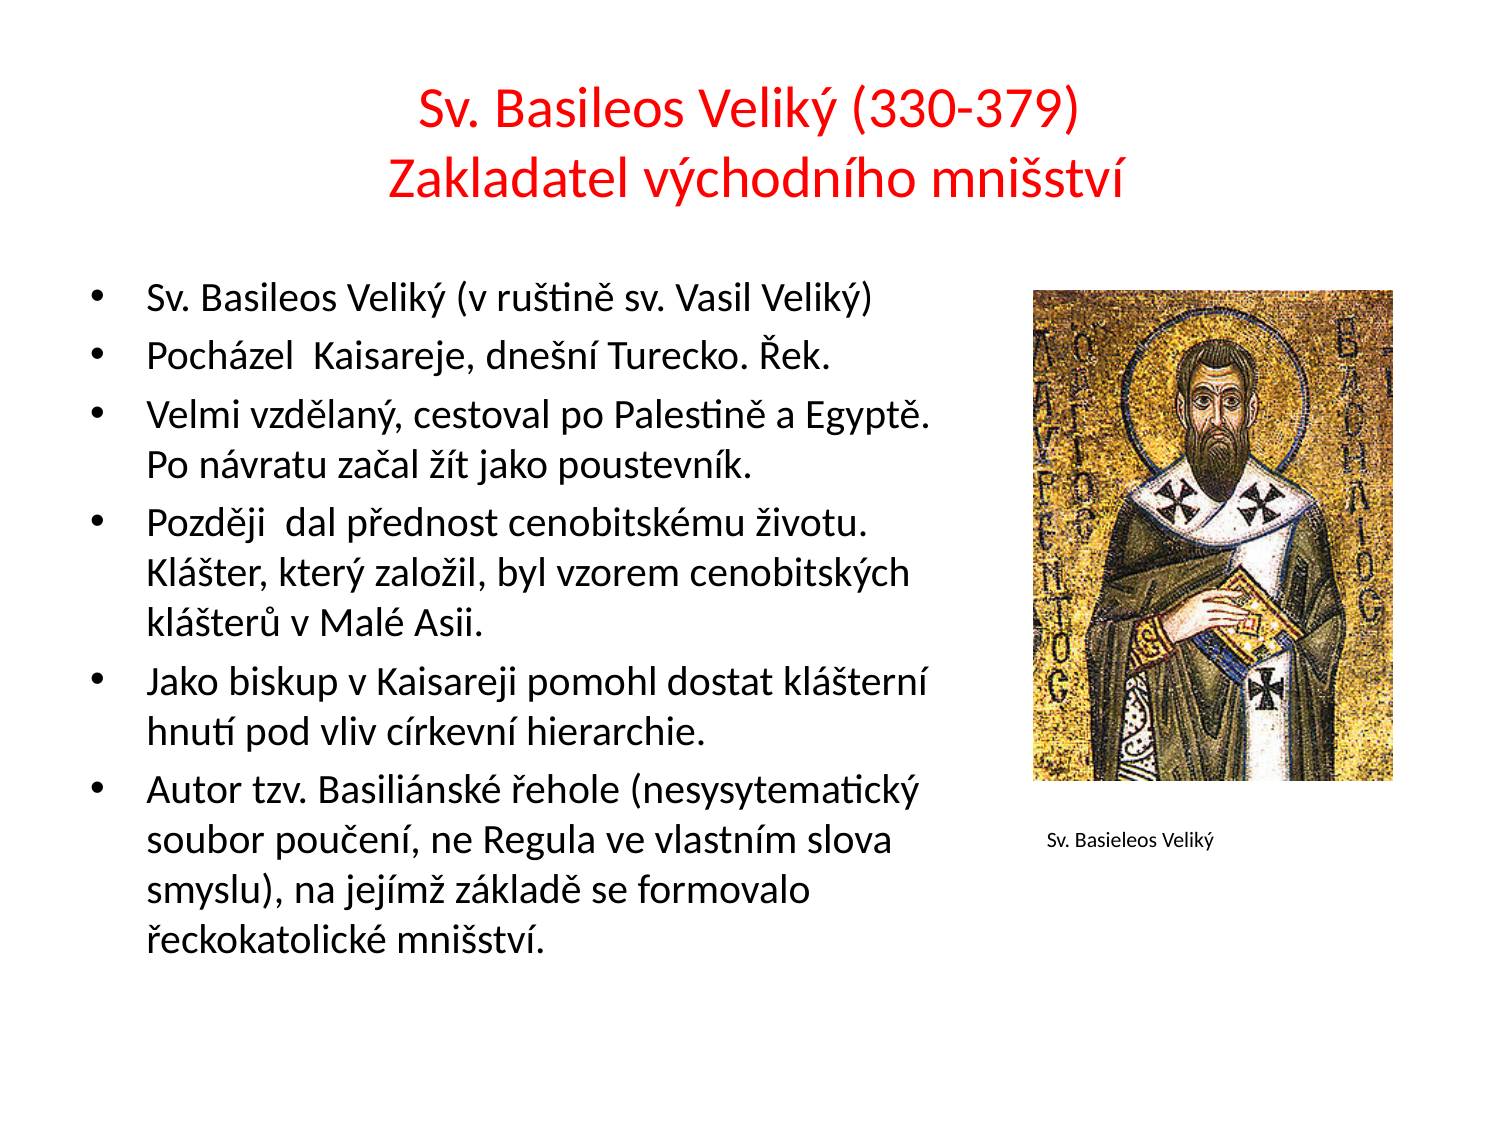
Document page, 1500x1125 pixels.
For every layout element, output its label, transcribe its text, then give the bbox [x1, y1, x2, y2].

text_box Sv. Basieleos Veliký [998, 532, 1500, 862]
list Sv. Basileos Veliký (v ruštině sv. Vasil Veliký) Pocházel Kaisareje, dnešní Turecko. Řek. Velmi vzdělaný, cestoval po Palestině a Egyptě. Po návratu začal žít jako poustevník. Později dal přednost cenobitskému životu. Klášter, který založil, byl vzorem cenobitských klášterů v Malé Asii. Jako biskup v Kaisareji pomohl dostat klášterní hnutí pod vliv církevní hierarchie. Autor tzv. Basiliánské řehole (nesysytematický soubor poučení, ne Regula ve vlastním slova smyslu), na jejímž základě se formovalo řeckokatolické mnišství. [75, 262, 951, 1005]
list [1033, 290, 1393, 782]
title Sv. Basileos Veliký (330-379) Zakladatel východního mnišství [75, 45, 1425, 233]
